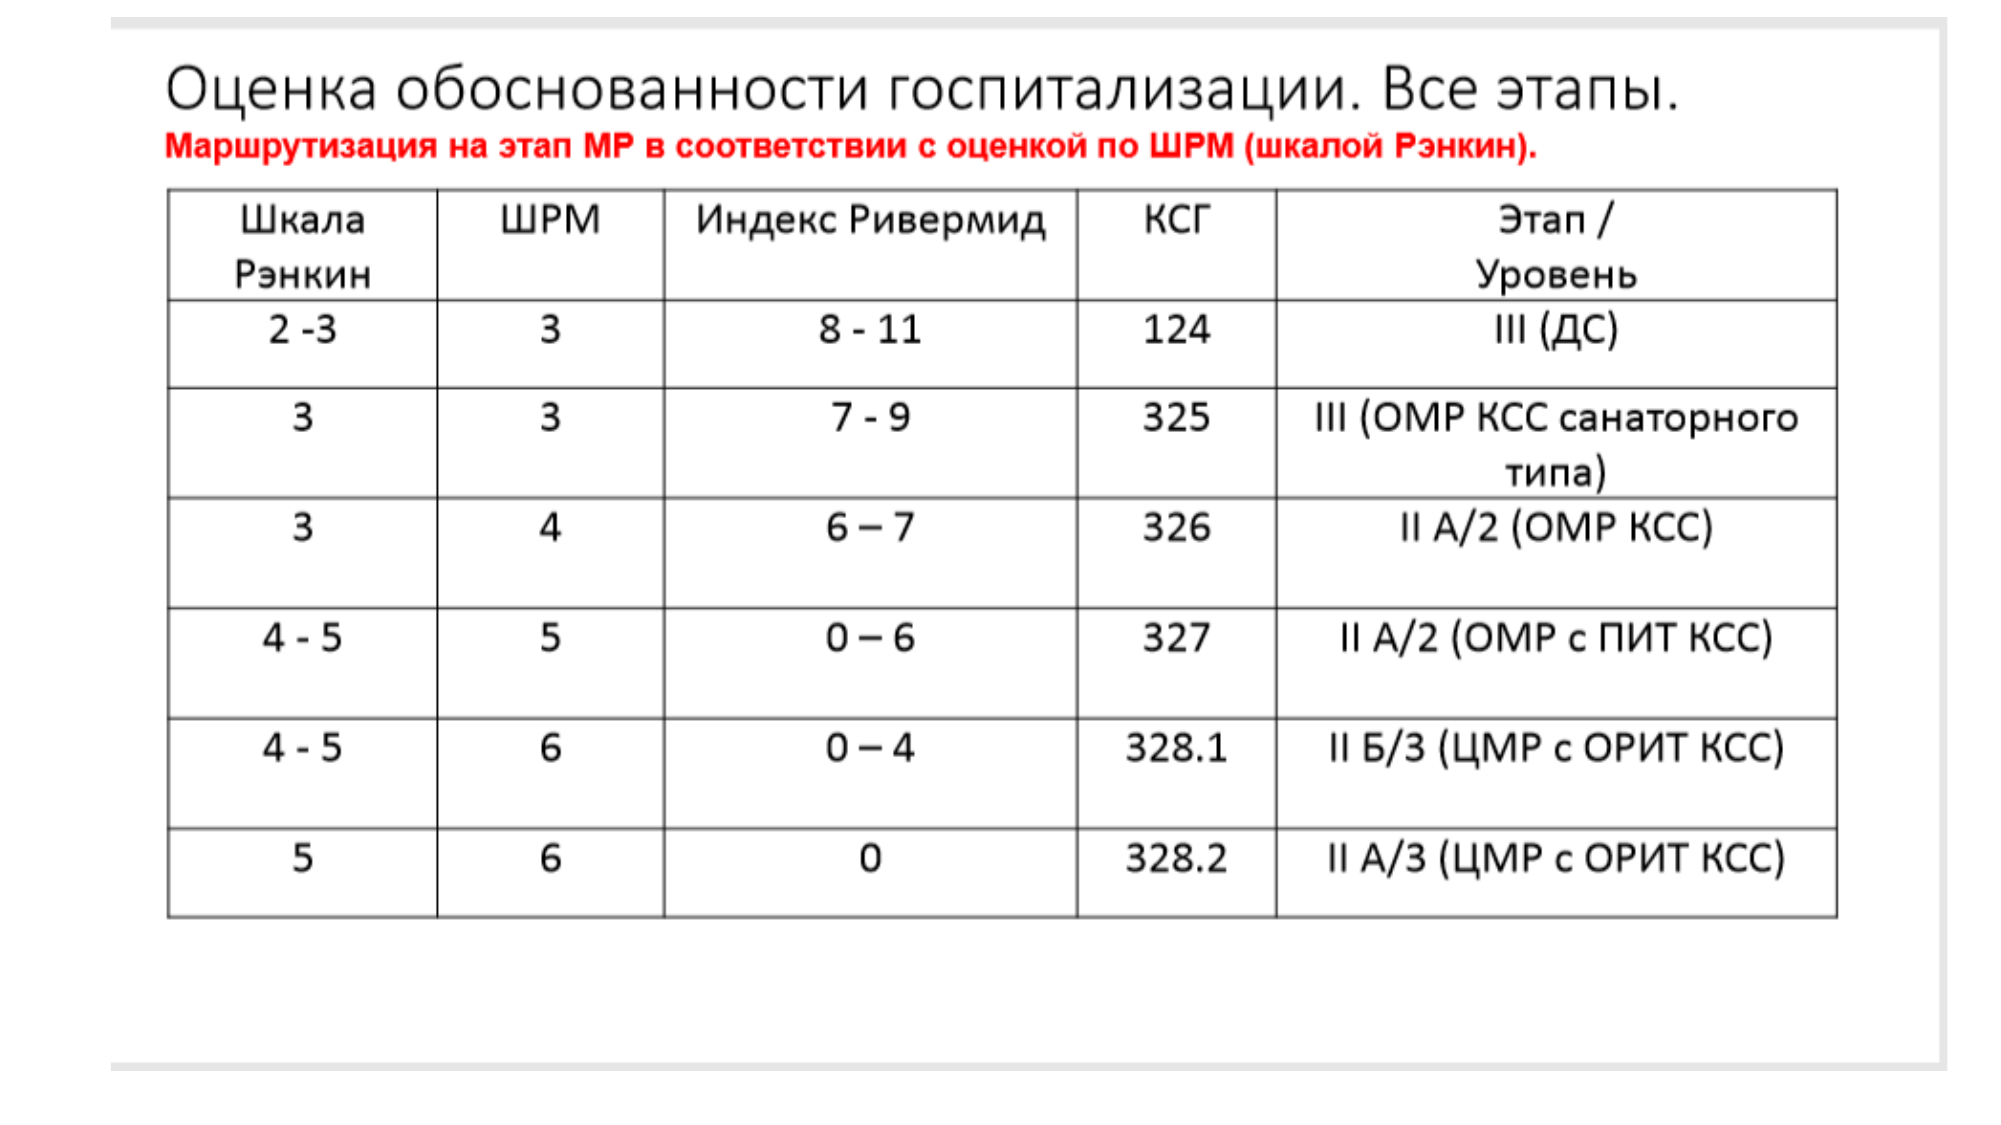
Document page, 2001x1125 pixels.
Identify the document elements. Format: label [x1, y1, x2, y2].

picture [110, 17, 1948, 1071]
